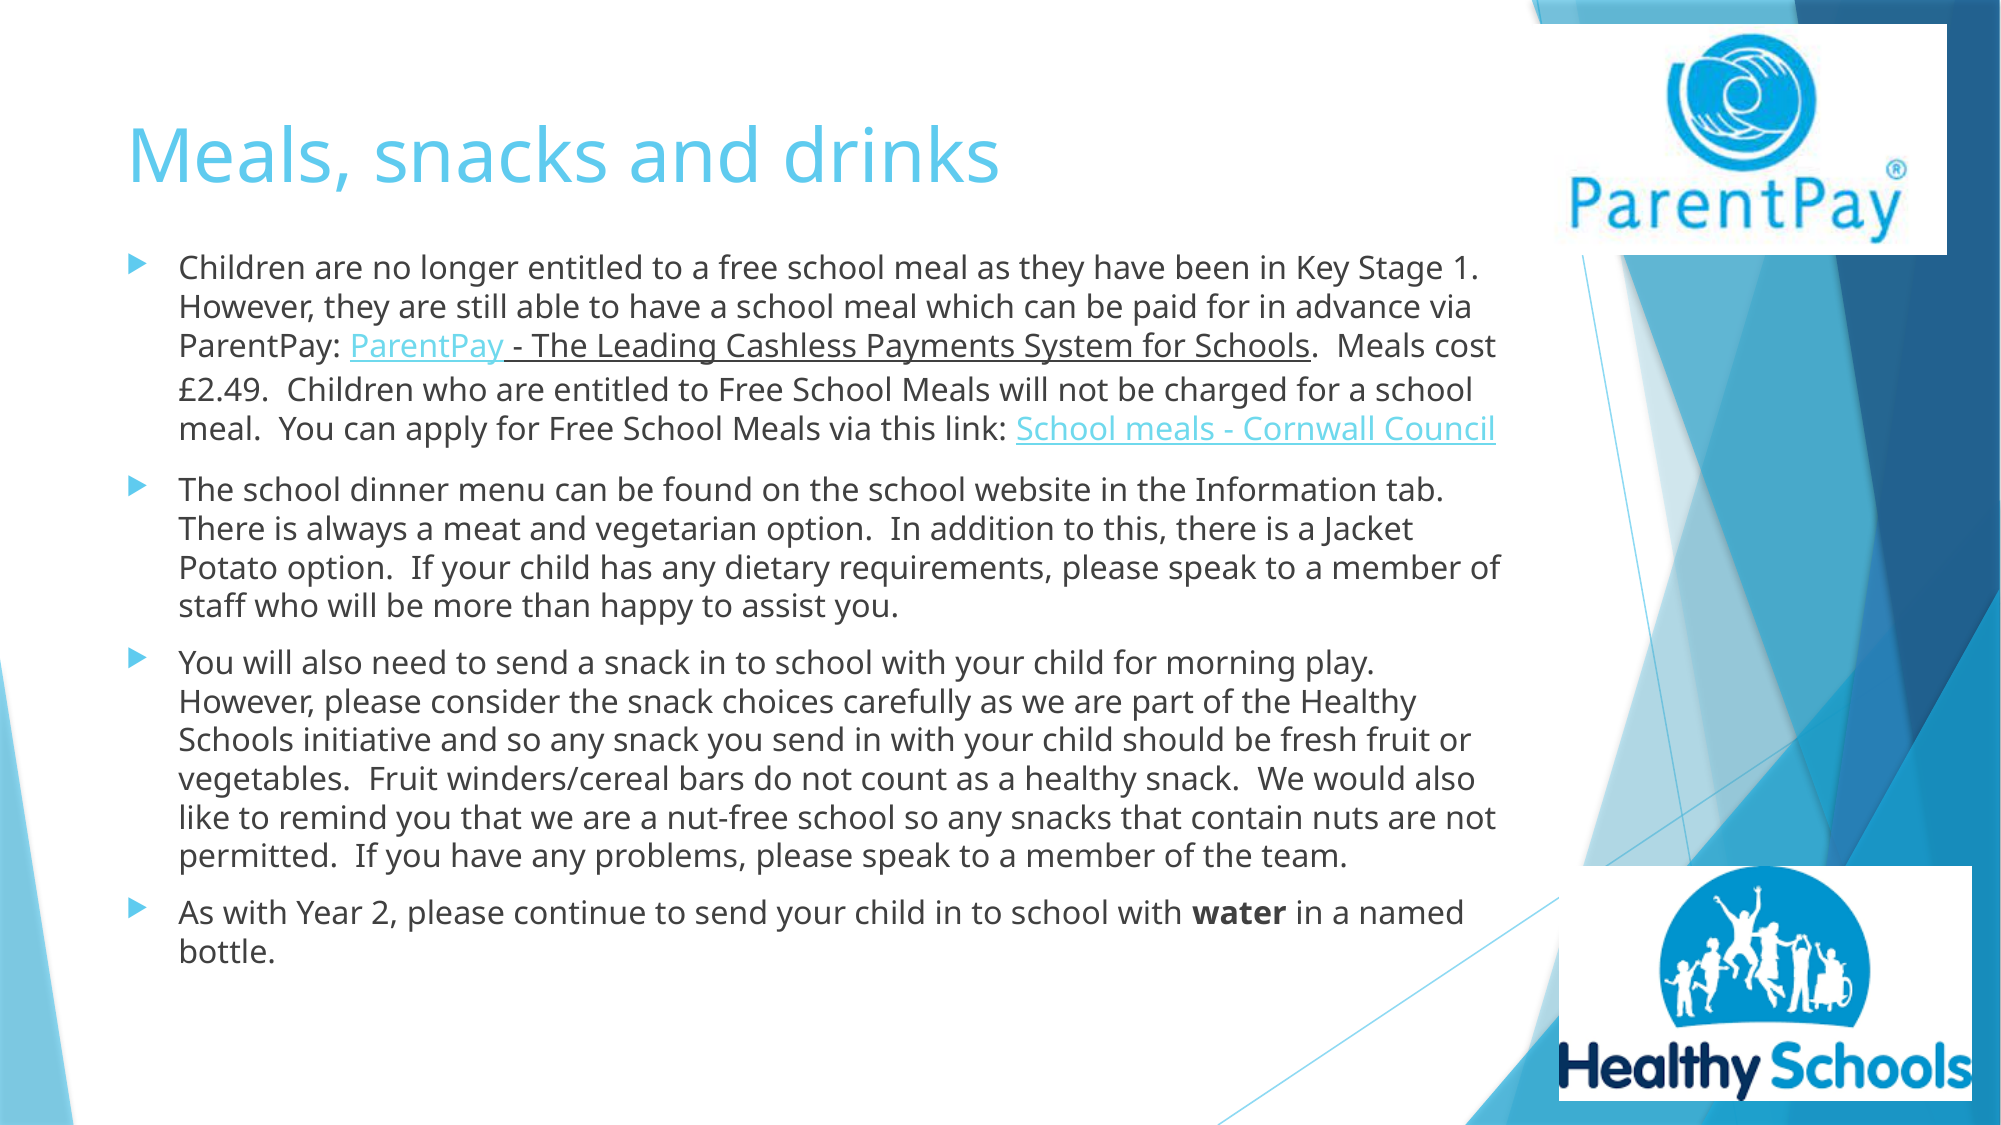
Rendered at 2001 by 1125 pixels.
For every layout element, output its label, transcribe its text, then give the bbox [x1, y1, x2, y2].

picture [1558, 865, 1973, 1102]
picture [1665, 886, 1852, 1017]
picture [1533, 23, 1947, 256]
list Children are no longer entitled to a free school meal as they have been in Key Stage 1. However, they are still able to have a school meal which can be paid for in advance via ParentPay: ParentPay - The Leading Cashless Payments System for Schools. Meals cost £2.49. Children who are entitled to Free School Meals will not be charged for a school meal. You can apply for Free School Meals via this link: School meals - Cornwall Council The school dinner menu can be found on the school website in the Information tab. There is always a meat and vegetarian option. In addition to this, there is a Jacket Potato option. If your child has any dietary requirements, please speak to a member of staff who will be more than happy to assist you. You will also need to send a snack in to school with your child for morning play. However, please consider the snack choices carefully as we are part of the Healthy Schools initiative and so any snack you send in with your child should be fresh fruit or vegetables. Fruit winders/cereal bars do not count as a healthy snack. We would also like to remind you that we are a nut-free school so any snacks that contain nuts are not permitted. If you have any problems, please speak to a member of the team. As with Year 2, please continue to send your child in to school with water in a named bottle. [111, 240, 1522, 991]
title Meals, snacks and drinks [111, 99, 1522, 240]
